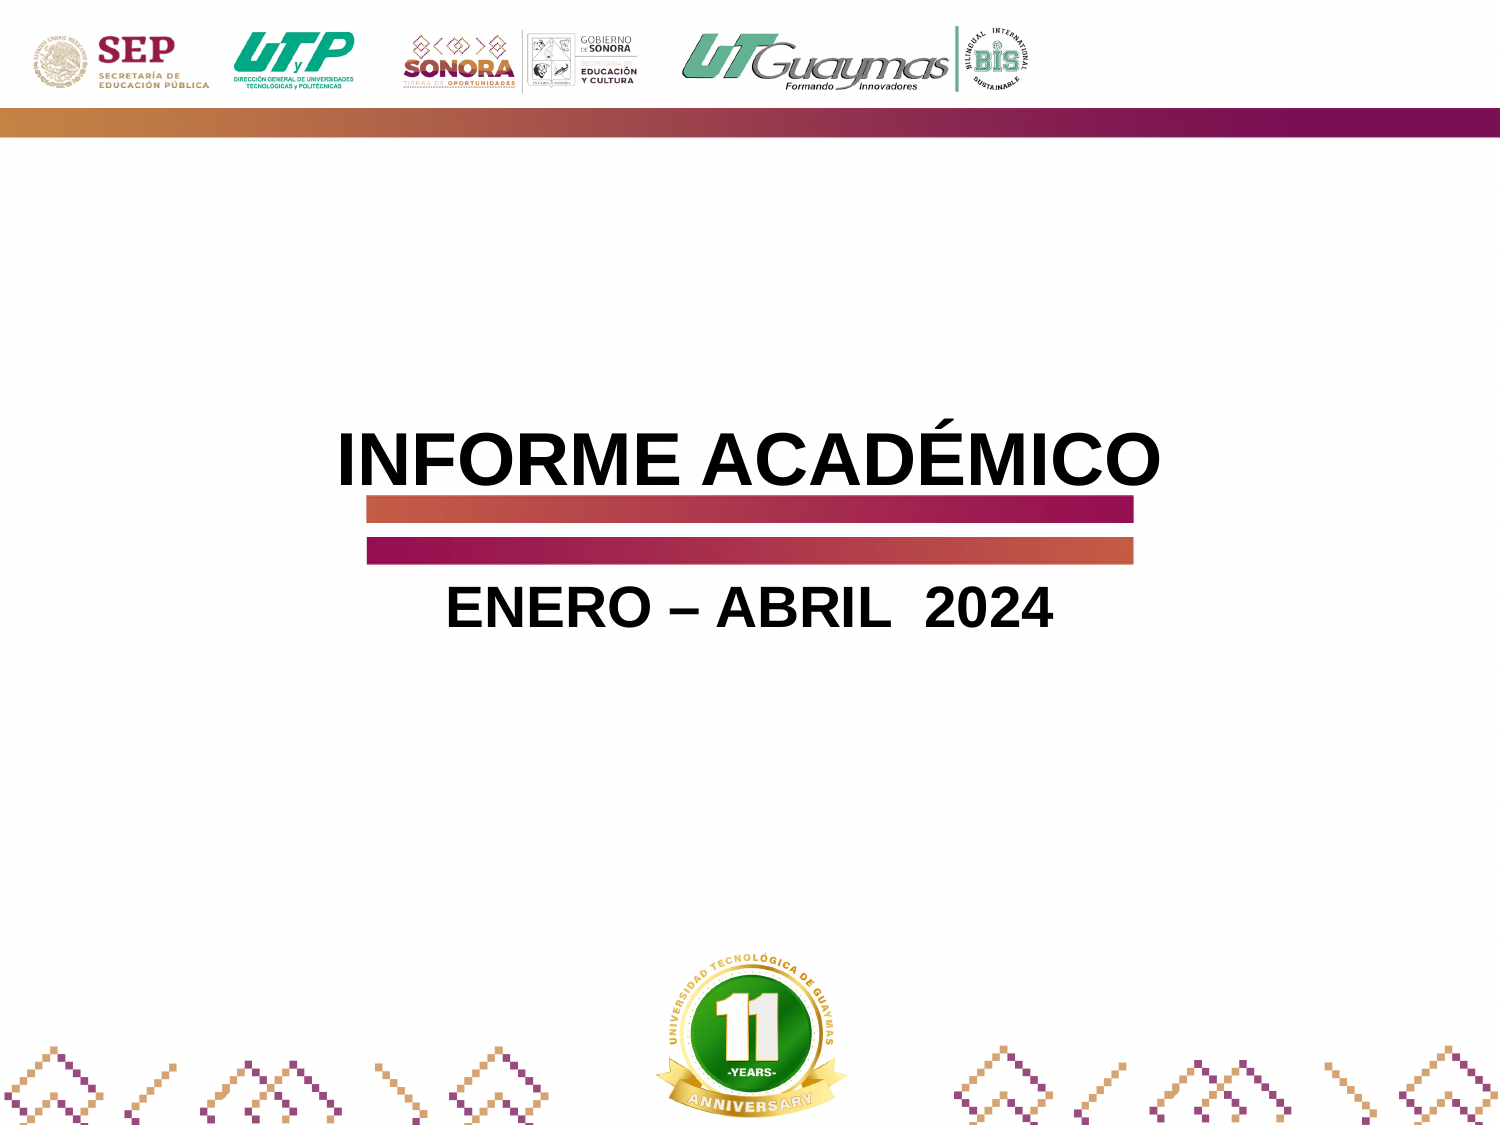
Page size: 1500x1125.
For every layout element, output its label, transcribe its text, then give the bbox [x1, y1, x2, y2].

picture [0, 0, 1500, 1125]
text_box INFORME ACADÉMICO [321, 402, 1179, 508]
text_box ENERO – ABRIL 2024 [430, 565, 1070, 647]
